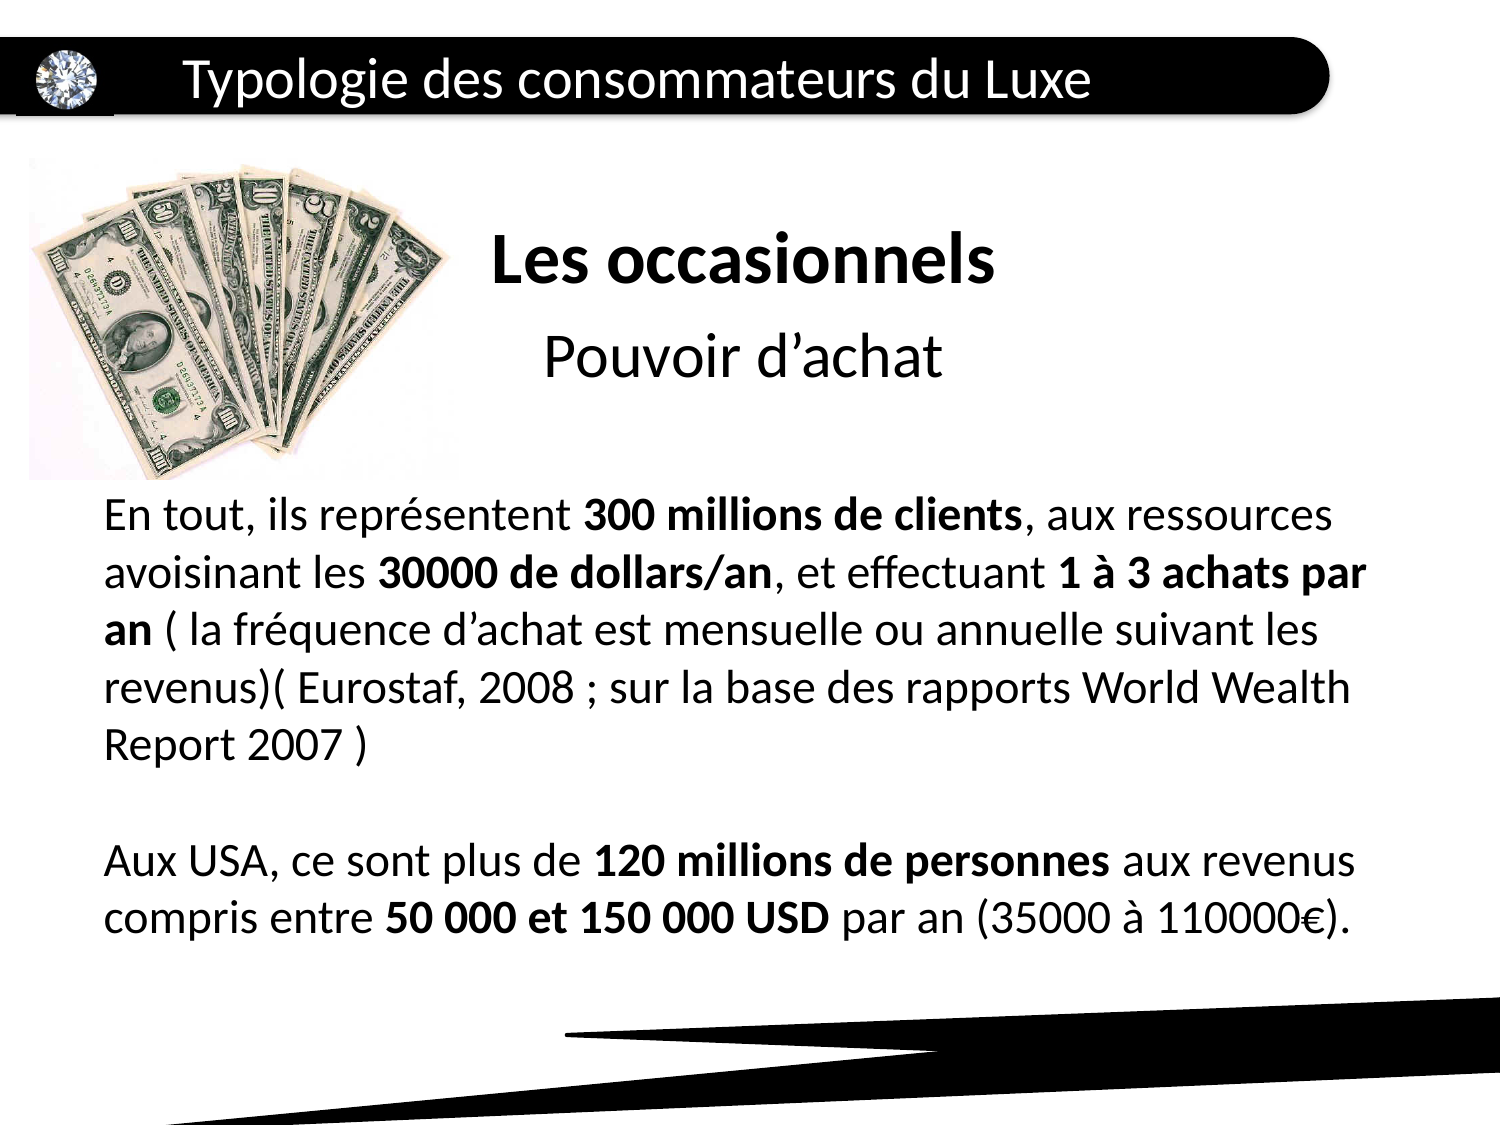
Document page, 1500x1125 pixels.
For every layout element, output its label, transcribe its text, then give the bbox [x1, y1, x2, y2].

text_box [165, 997, 1500, 1125]
text_box Les occasionnels Pouvoir d’achat En tout, ils représentent 300 millions de clients, aux ressources avoisinant les 30000 de dollars/an, et effectuant 1 à 3 achats par an ( la fréquence d’achat est mensuelle ou annuelle suivant les revenus)( Eurostaf, 2008 ; sur la base des rapports World Wealth Report 2007 ) Aux USA, ce sont plus de 120 millions de personnes aux revenus compris entre 50 000 et 150 000 USD par an (35000 à 110000€). [88, 184, 1400, 965]
text_box Typologie des consommateurs du Luxe [0, 37, 1330, 115]
picture [16, 44, 114, 116]
text_box [564, 998, 1483, 1051]
picture [29, 157, 459, 481]
